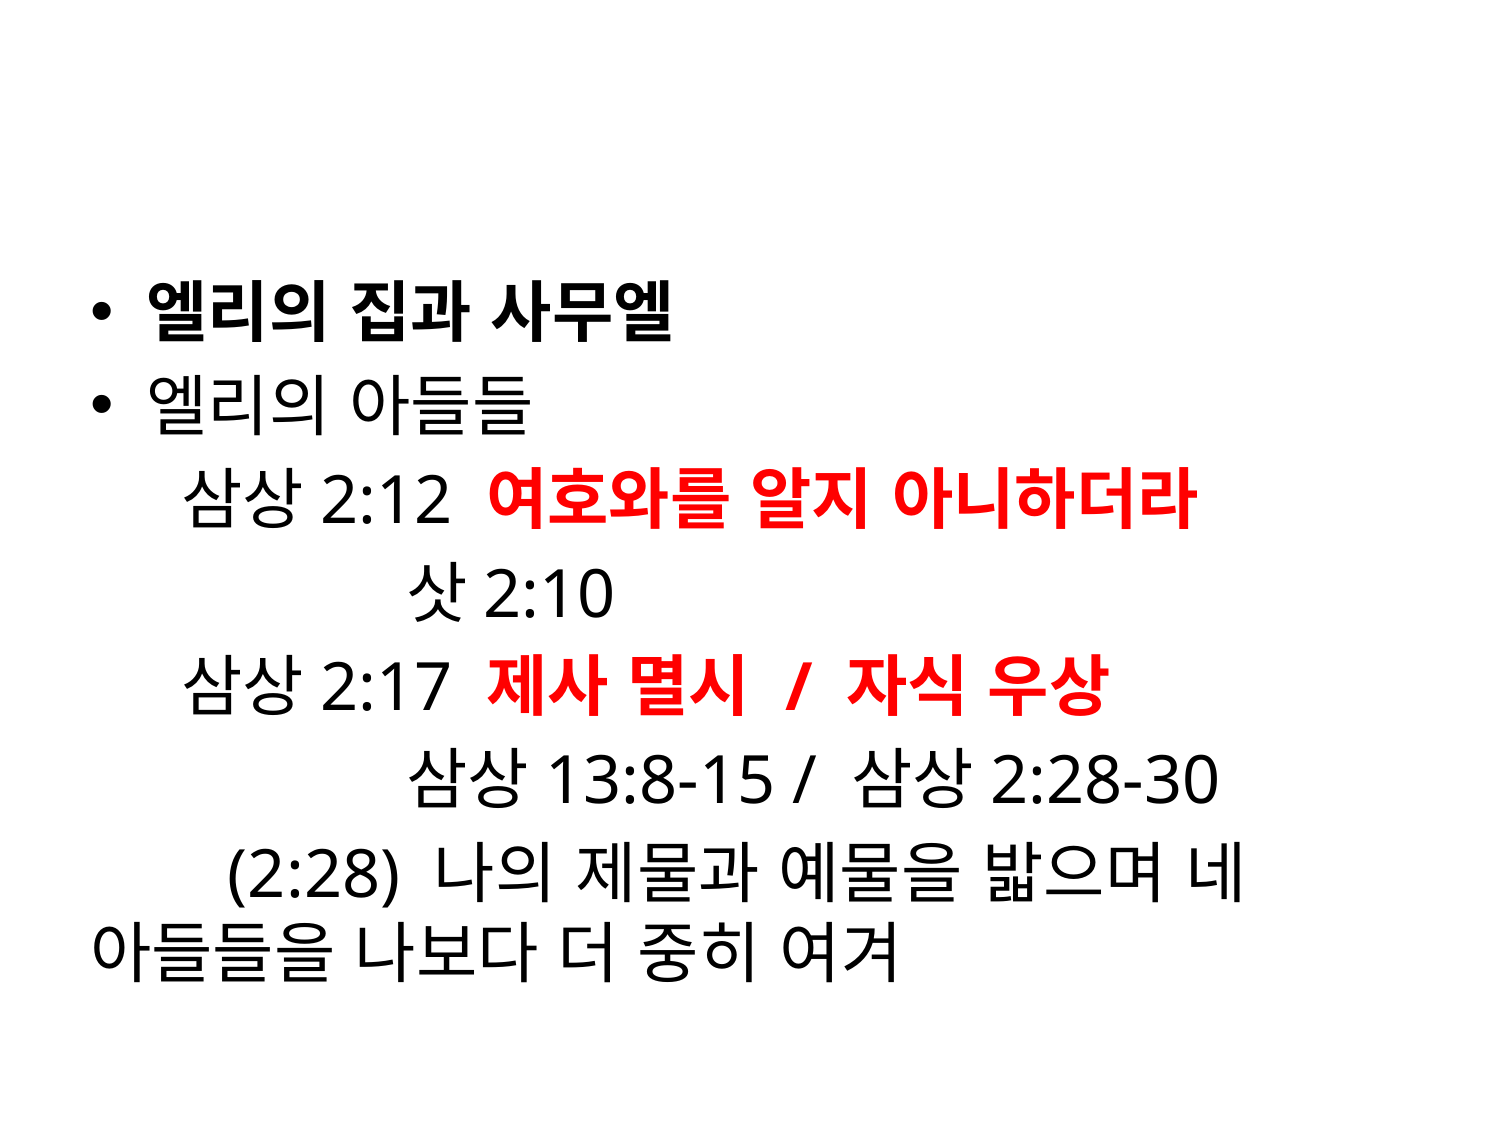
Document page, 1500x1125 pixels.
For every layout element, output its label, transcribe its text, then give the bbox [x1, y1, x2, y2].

list 엘리의 집과 사무엘 엘리의 아들들 삼상2:12 여호와를 알지 아니하더라 삿2:10 삼상2:17 제사 멸시 / 자식 우상 삼상13:8-15 / 삼상2:28-30 (2:28) 나의 제물과 예물을 밟으며 네 아들들을 나보다 더 중히 여겨 [75, 262, 1425, 1083]
